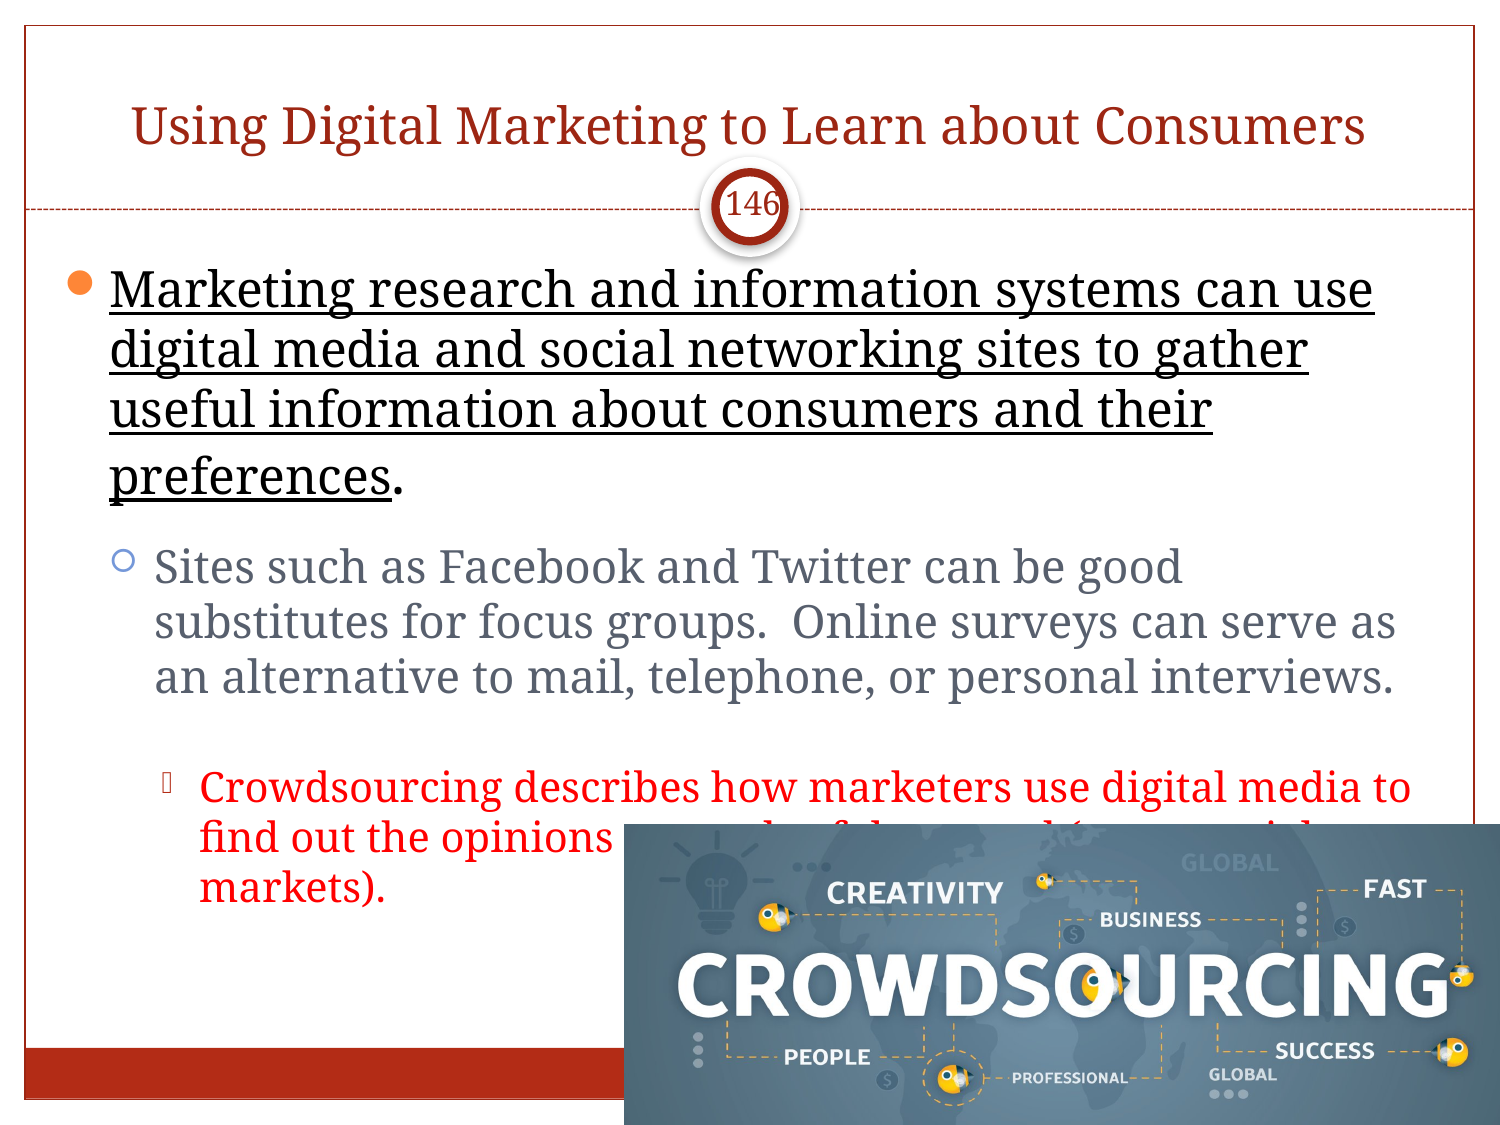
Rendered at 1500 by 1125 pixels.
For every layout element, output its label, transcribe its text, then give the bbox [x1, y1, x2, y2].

picture [624, 824, 1500, 1125]
list Marketing research and information systems can use digital media and social networking sites to gather useful information about consumers and their preferences. Sites such as Facebook and Twitter can be good substitutes for focus groups. Online surveys can serve as an alternative to mail, telephone, or personal interviews. Crowdsourcing describes how marketers use digital media to find out the opinions or needs of the crowd (or potential markets). [49, 250, 1445, 1001]
slide_number 146 [715, 168, 791, 241]
title Using Digital Marketing to Learn about Consumers [49, 37, 1450, 162]
